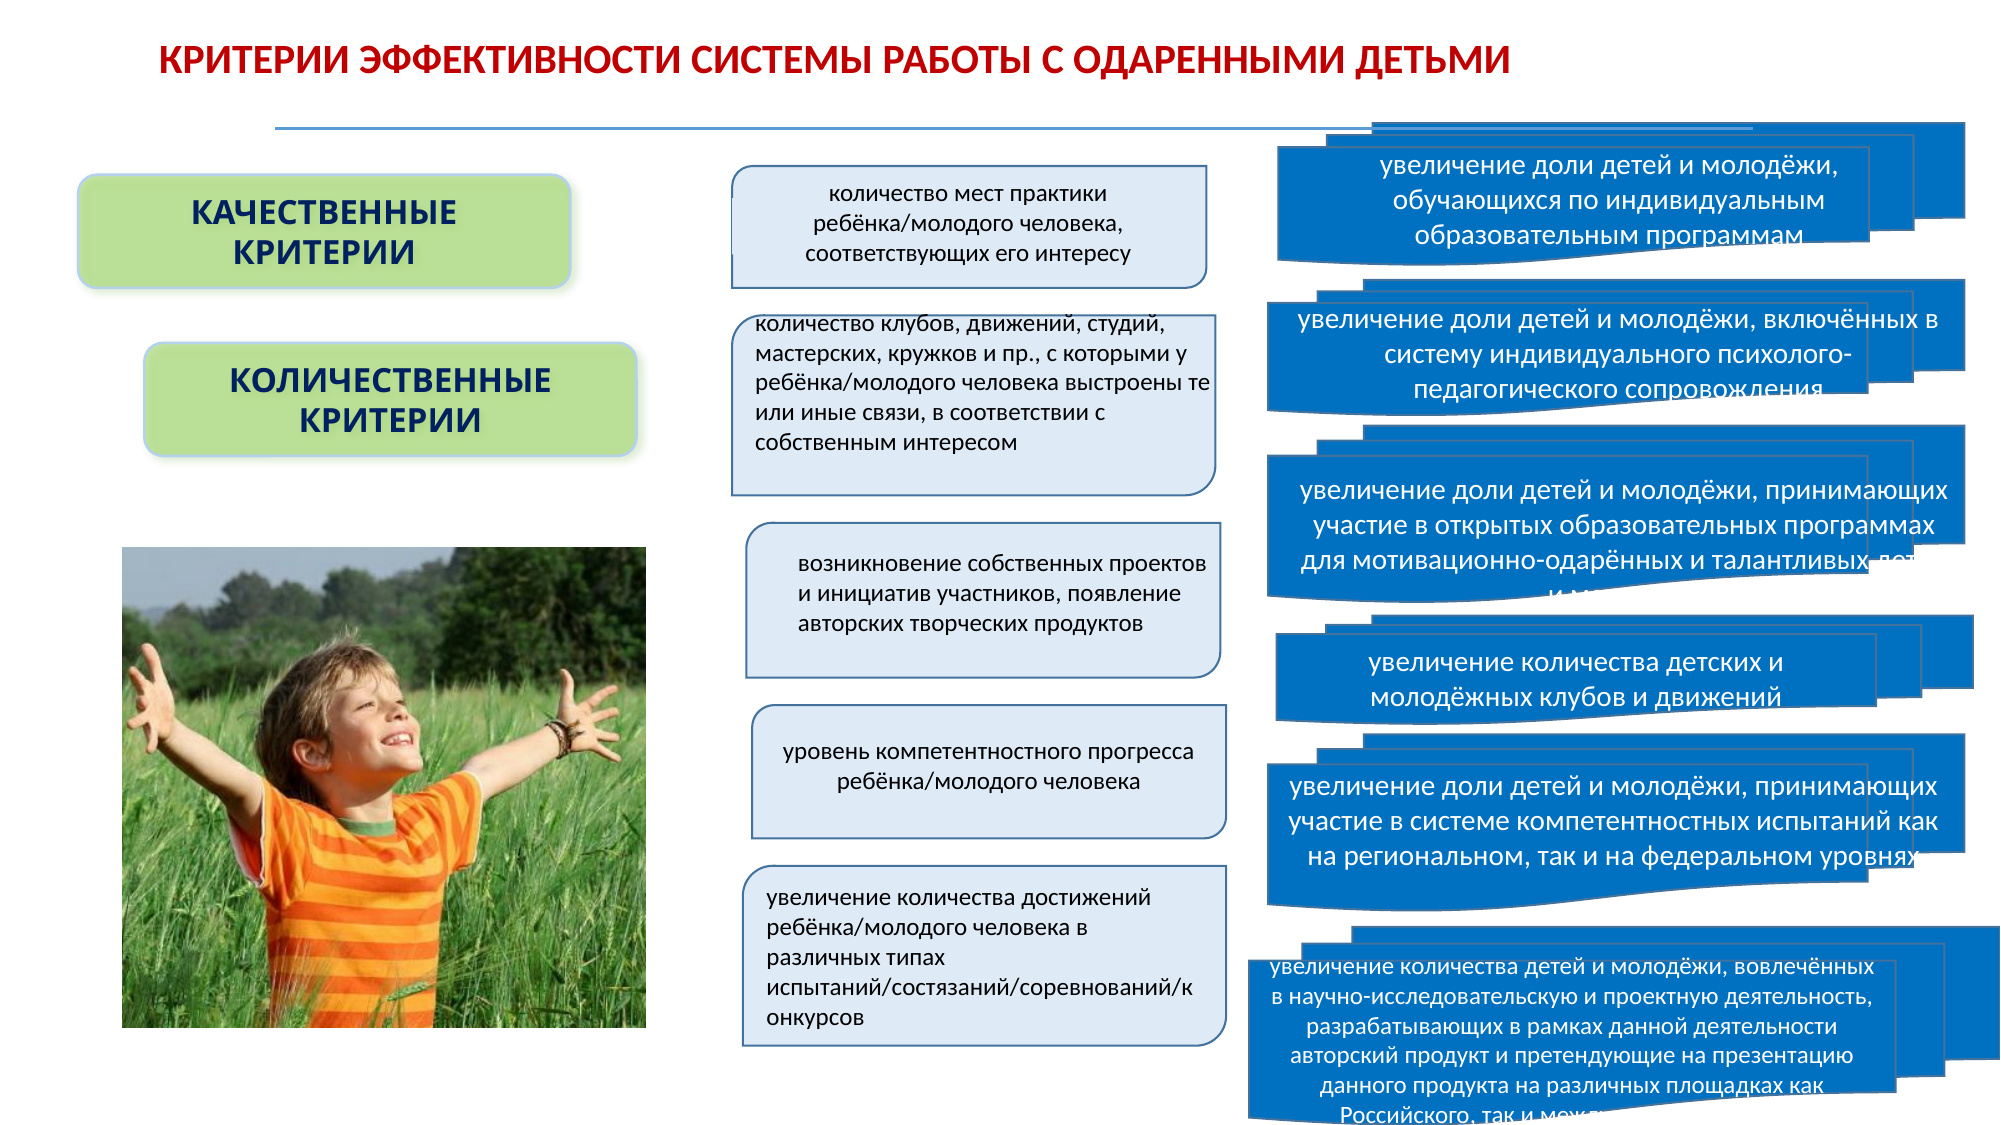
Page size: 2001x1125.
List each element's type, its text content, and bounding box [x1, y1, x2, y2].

text_box возникновение собственных проектов и инициатив участников, появление авторских творческих продуктов [783, 539, 1230, 644]
text_box КРИТЕРИИ ЭФФЕКТИВНОСТИ СИСТЕМЫ РАБОТЫ С ОДАРЕННЫМИ ДЕТЬМИ [144, 30, 1584, 91]
text_box [745, 521, 1222, 679]
text_box уровень компетентностного прогресса ребёнка/молодого человека [751, 704, 1228, 840]
text_box [731, 323, 1217, 497]
text_box количество клубов, движений, студий, мастерских, кружков и пр., с которыми у ребёнка/молодого человека выстроены те или иные связи, в соответствии с собственным интересом [740, 298, 1227, 464]
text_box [1268, 279, 1968, 416]
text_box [1268, 734, 1965, 911]
text_box увеличение количества детских и молодёжных клубов и движений [1275, 614, 1974, 725]
text_box увеличение количества детей и молодёжи, вовлечённых в научно-исследовательскую и проектную деятельность, разрабатывающих в рамках данной деятельности авторский продукт и претендующие на презентацию данного продукта на различных площадках как Российского, так и международного уровня [1248, 925, 2000, 1125]
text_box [274, 123, 1965, 265]
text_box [732, 165, 1207, 288]
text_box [78, 174, 646, 1028]
text_box увеличение количества достижений ребёнка/молодого человека в различных типах испытаний/состязаний/соревнований/конкурсов [741, 864, 1228, 1047]
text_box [1268, 425, 1969, 620]
